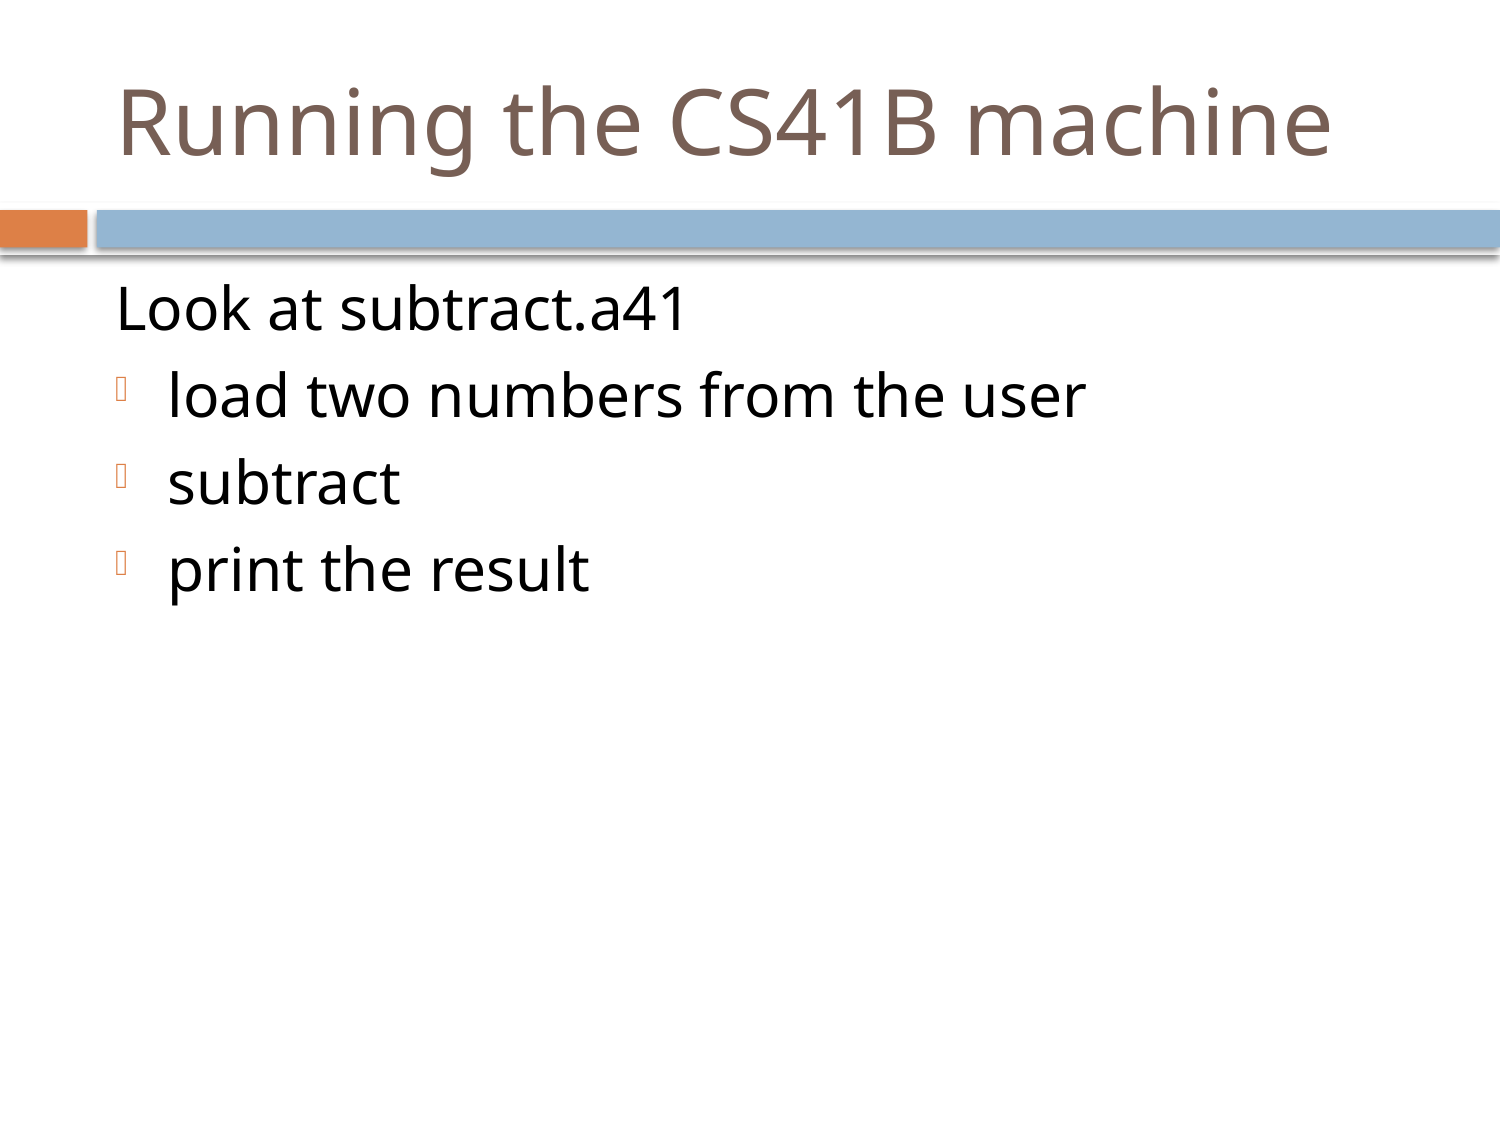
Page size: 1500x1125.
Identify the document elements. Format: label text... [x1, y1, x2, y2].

list Look at subtract.a41 load two numbers from the user subtract print the result [100, 262, 1438, 1000]
title Running the CS41B machine [100, 37, 1438, 200]
